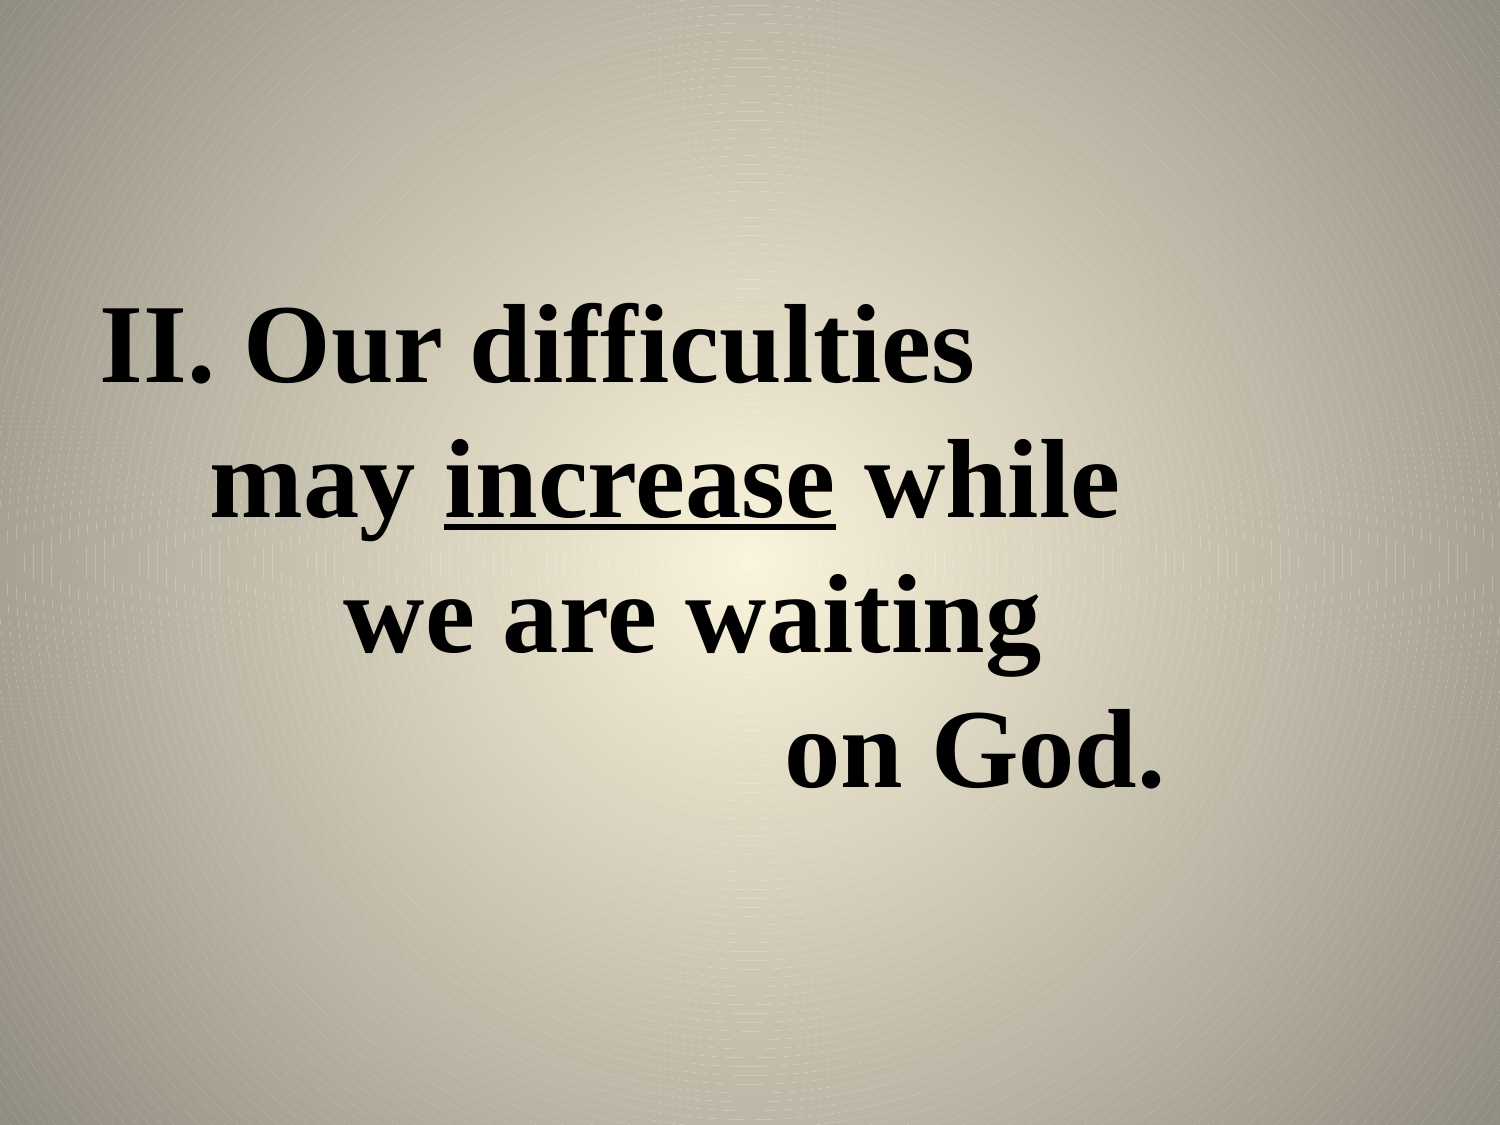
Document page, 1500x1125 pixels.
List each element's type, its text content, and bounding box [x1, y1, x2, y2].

list II. Our difficulties may increase while we are waiting on God. [75, 262, 1425, 1005]
